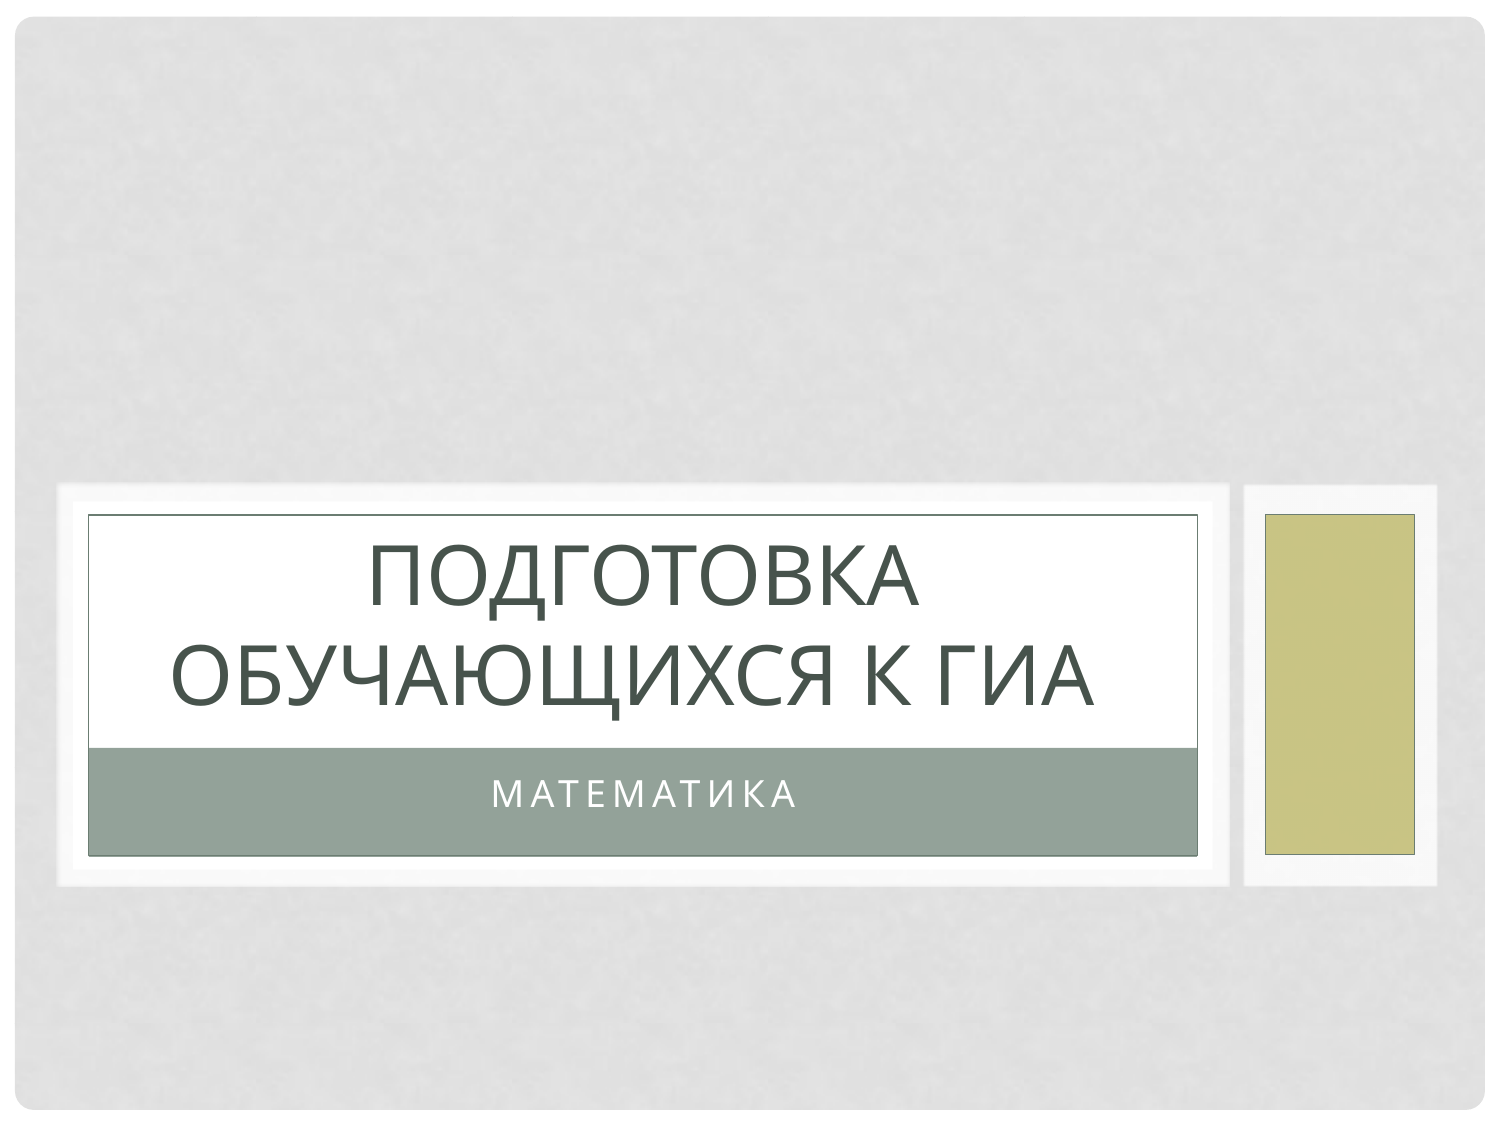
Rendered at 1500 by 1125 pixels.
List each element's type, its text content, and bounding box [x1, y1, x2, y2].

subtitle Математика [105, 762, 1181, 838]
title Подготовка обучающихся к ГИА [99, 529, 1187, 730]
